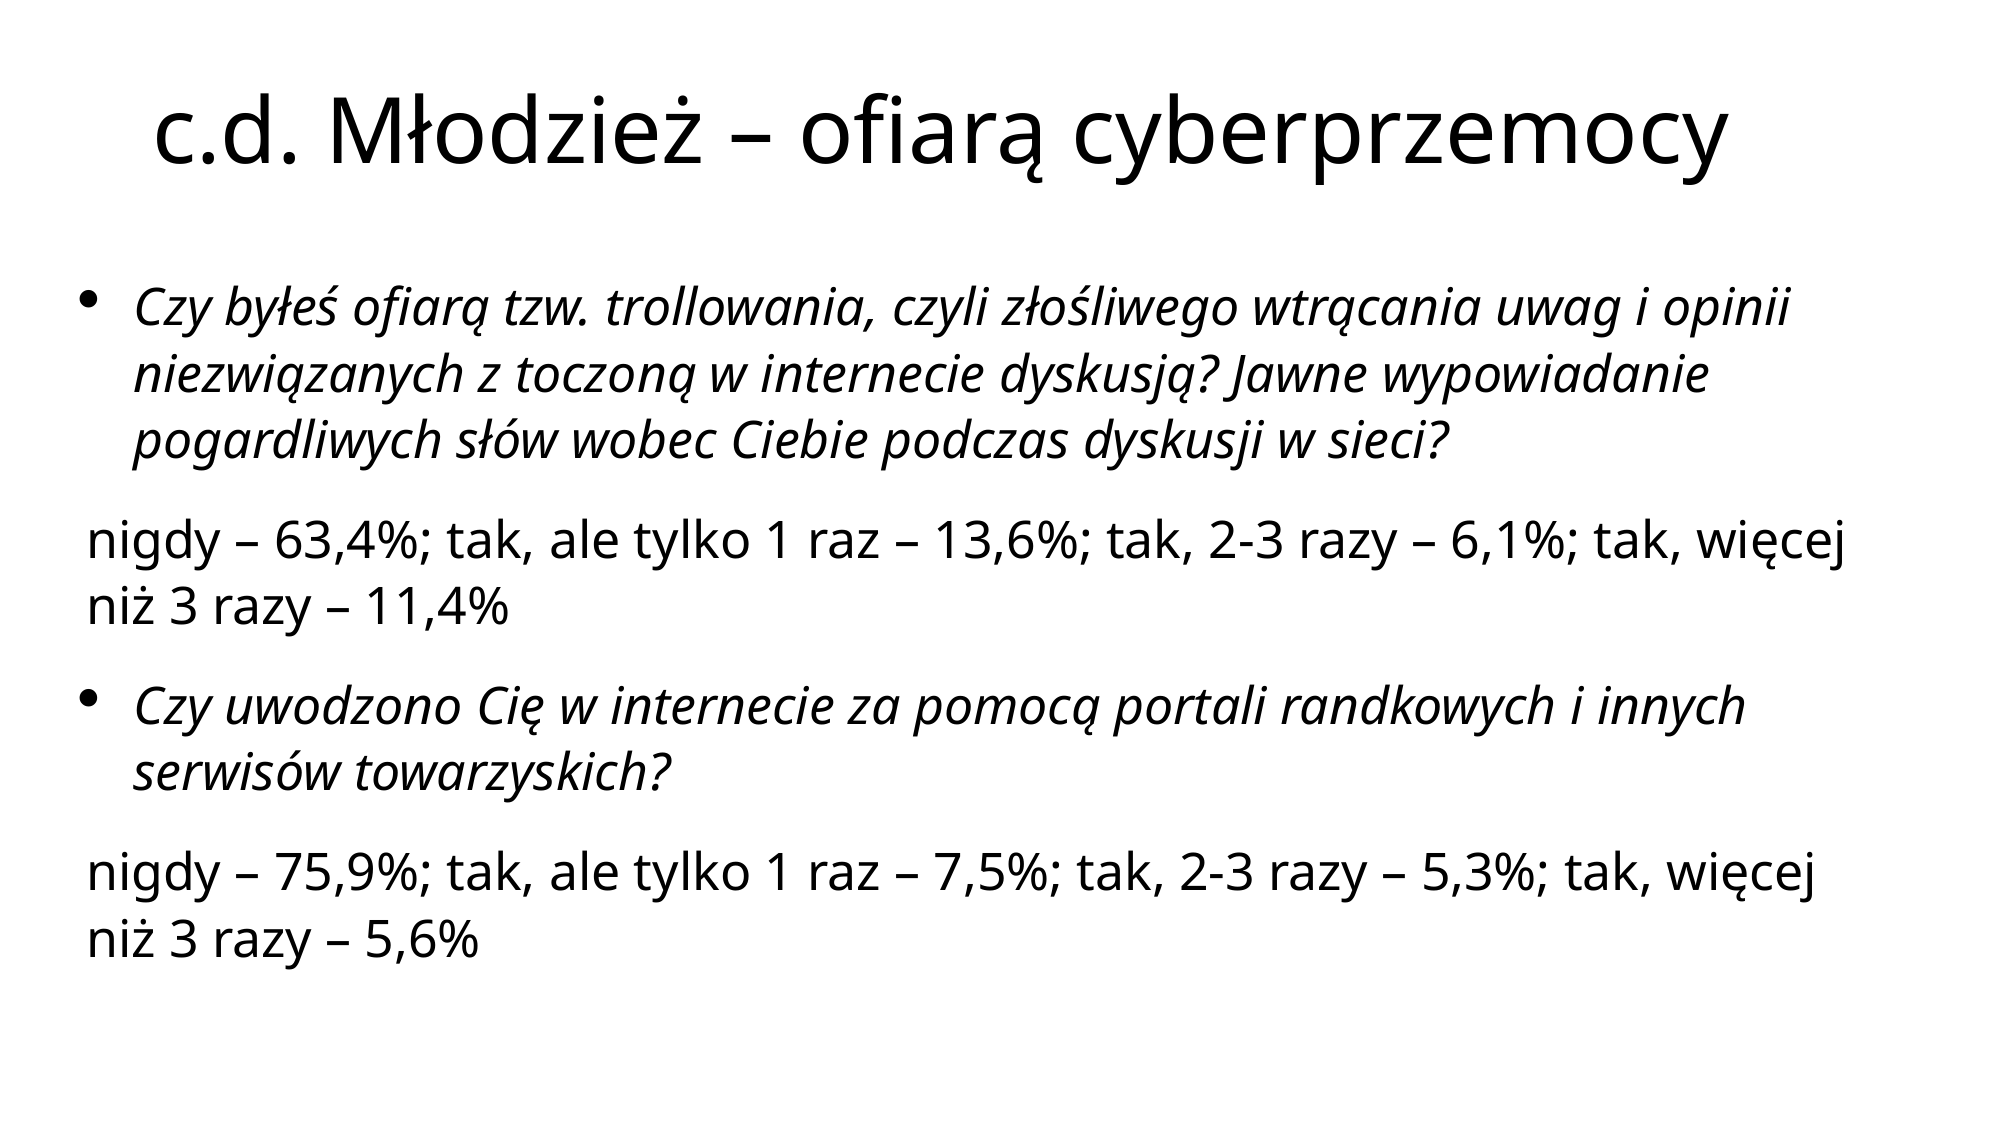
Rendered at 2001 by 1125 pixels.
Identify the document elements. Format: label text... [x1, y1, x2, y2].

title c.d. Młodzież – ofiarą cyberprzemocy [137, 59, 1863, 208]
list Czy byłeś ofiarą tzw. trollowania, czyli złośliwego wtrącania uwag i opinii niezwiązanych z toczoną w internecie dyskusją? Jawne wypowiadanie pogardliwych słów wobec Ciebie podczas dyskusji w sieci? nigdy – 63,4%; tak, ale tylko 1 raz – 13,6%; tak, 2-3 razy – 6,1%; tak, więcej niż 3 razy – 11,4% Czy uwodzono Cię w internecie za pomocą portali randkowych i innych serwisów towarzyskich? nigdy – 75,9%; tak, ale tylko 1 raz – 7,5%; tak, 2-3 razy – 5,3%; tak, więcej niż 3 razy – 5,6% [64, 261, 1900, 976]
